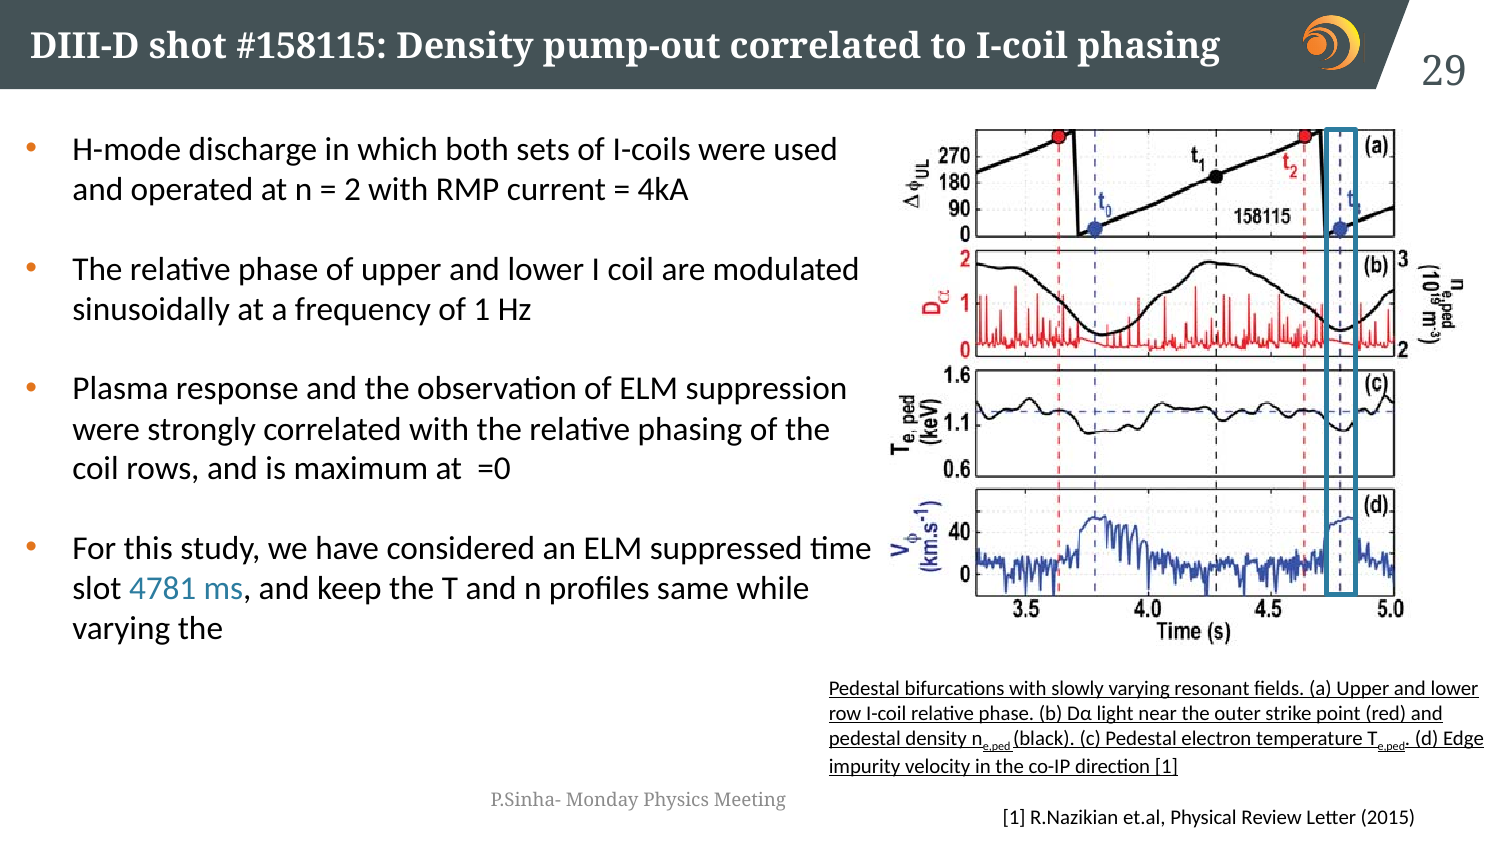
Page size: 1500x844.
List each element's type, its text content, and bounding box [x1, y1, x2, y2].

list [887, 129, 1464, 664]
picture [1269, 0, 1365, 100]
text_box [1] R.Nazikian et.al, Physical Review Letter (2015) [987, 795, 1431, 836]
footer P.Sinha- Monday Physics Meeting [36, 783, 1246, 837]
text_box Pedestal bifurcations with slowly varying resonant fields. (a) Upper and lower row I-coil relative phase. (b) Dα light near the outer strike point (red) and pedestal density ne,ped (black). (c) Pedestal electron temperature Te,ped. (d) Edge impurity velocity in the co-IP direction [1] [814, 666, 1500, 786]
title DIII-D shot #158115: Density pump-out correlated to I-coil phasing [0, 0, 1282, 90]
slide_number 29 [1388, 28, 1500, 117]
